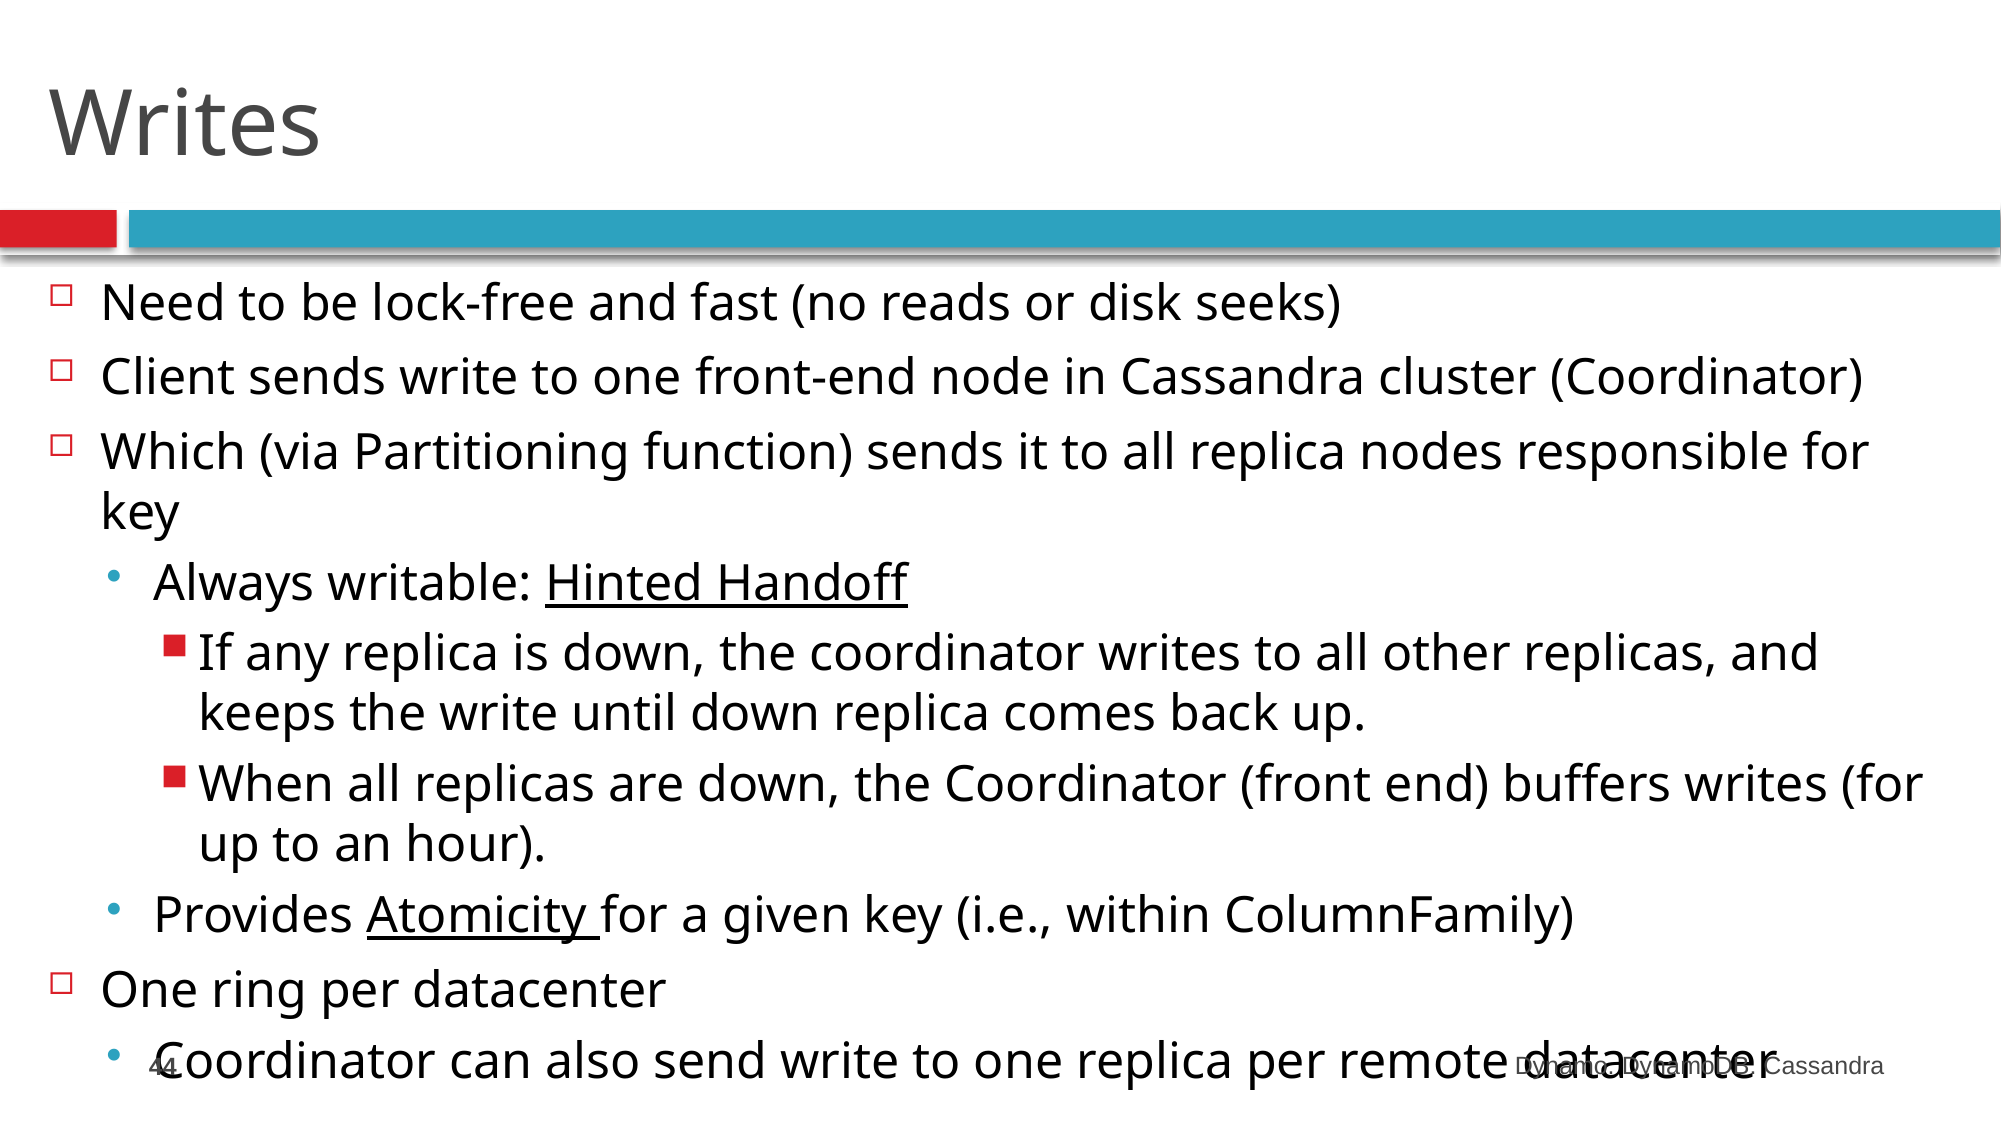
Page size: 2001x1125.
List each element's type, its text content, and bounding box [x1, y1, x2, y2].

footer Dynamo. DynamoDB. Cassandra [1133, 1042, 1900, 1103]
list Need to be lock-free and fast (no reads or disk seeks) Client sends write to one front-end node in Cassandra cluster (Coordinator) Which (via Partitioning function) sends it to all replica nodes responsible for key Always writable: Hinted Handoff If any replica is down, the coordinator writes to all other replicas, and keeps the write until down replica comes back up. When all replicas are down, the Coordinator (front end) buffers writes (for up to an hour). Provides Atomicity for a given key (i.e., within ColumnFamily) One ring per datacenter Coordinator can also send write to one replica per remote datacenter [33, 262, 1967, 1100]
slide_number 44 [134, 1042, 568, 1103]
title Writes [33, 37, 1967, 200]
